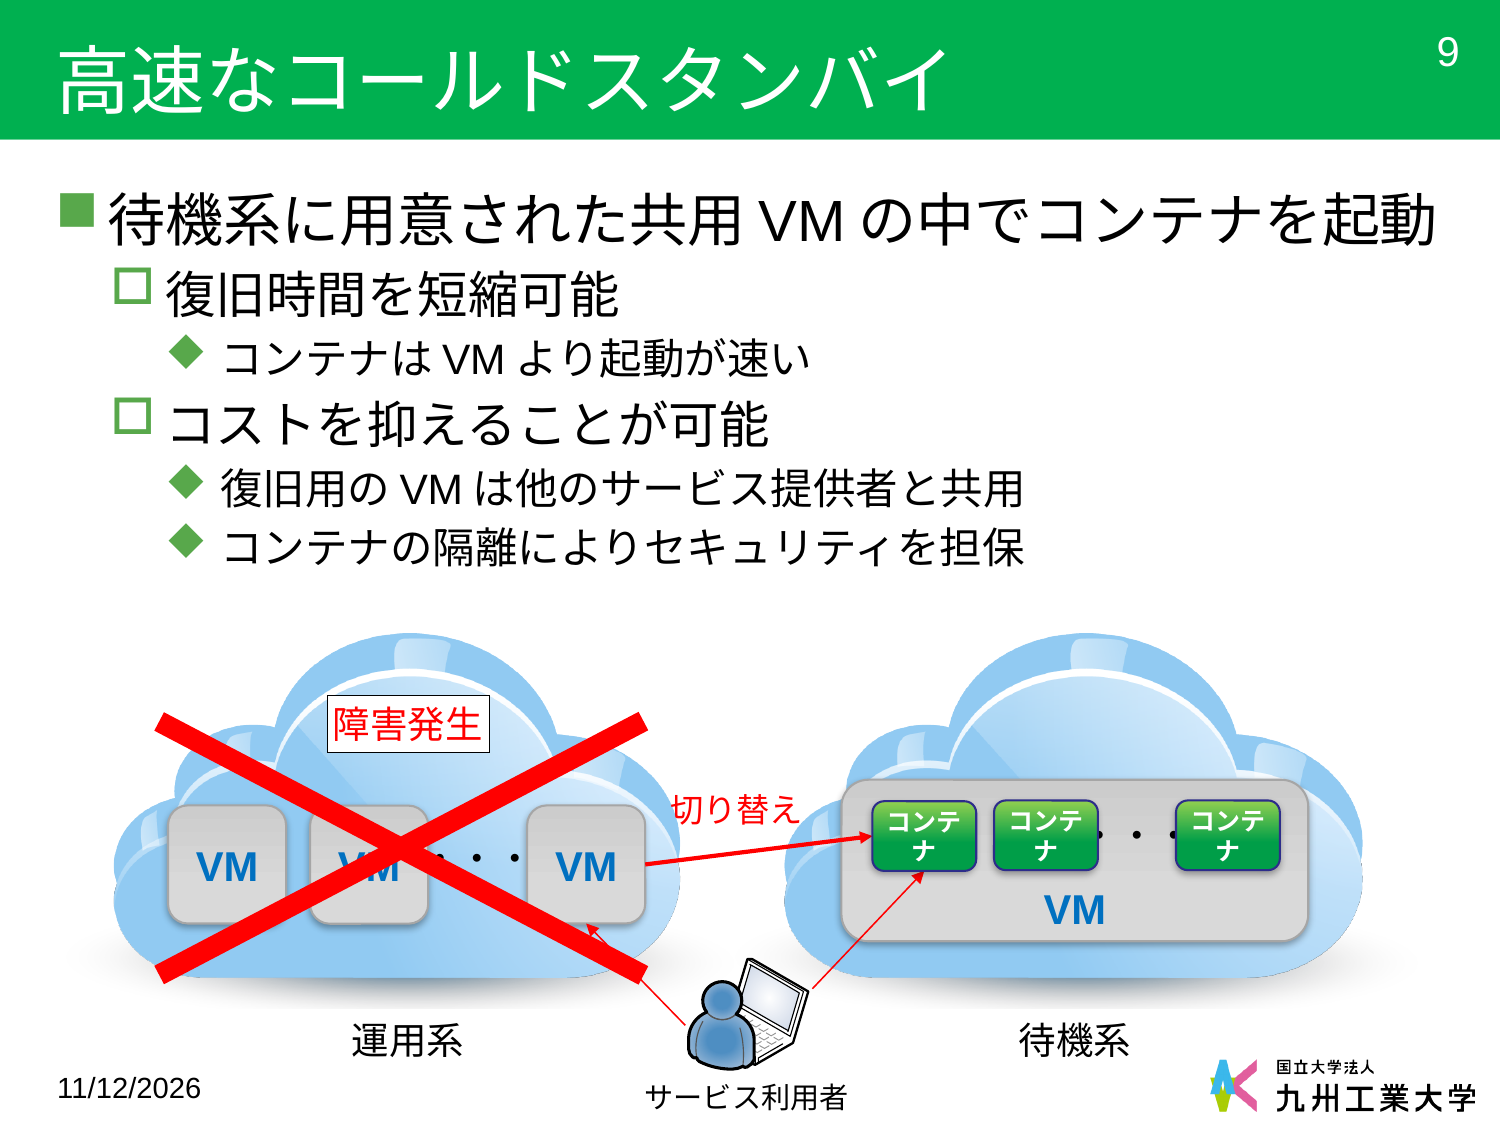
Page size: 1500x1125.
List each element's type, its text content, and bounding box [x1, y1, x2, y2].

picture [1210, 1059, 1475, 1112]
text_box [158, 720, 644, 976]
text_box 運用系 [345, 1016, 471, 1068]
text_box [694, 953, 813, 1070]
list 待機系に用意された共用VMの中でコンテナを起動 復旧時間を短縮可能 コンテナはVMより起動が速い コストを抑えることが可能 復旧用のVMは他のサービス提供者と共用 コンテナの隔離によりセキュリティを担保 [40, 175, 1473, 626]
picture [57, 633, 1424, 1009]
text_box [585, 923, 686, 1026]
title 高速なコールドスタンバイ [40, 16, 1376, 140]
slide_number 9 [1358, 16, 1476, 96]
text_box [645, 835, 873, 865]
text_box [685, 978, 758, 1073]
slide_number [41, 1061, 229, 1110]
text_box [812, 870, 925, 989]
text_box サービス利用者 [638, 1073, 867, 1121]
text_box 待機系 [1012, 1016, 1138, 1068]
